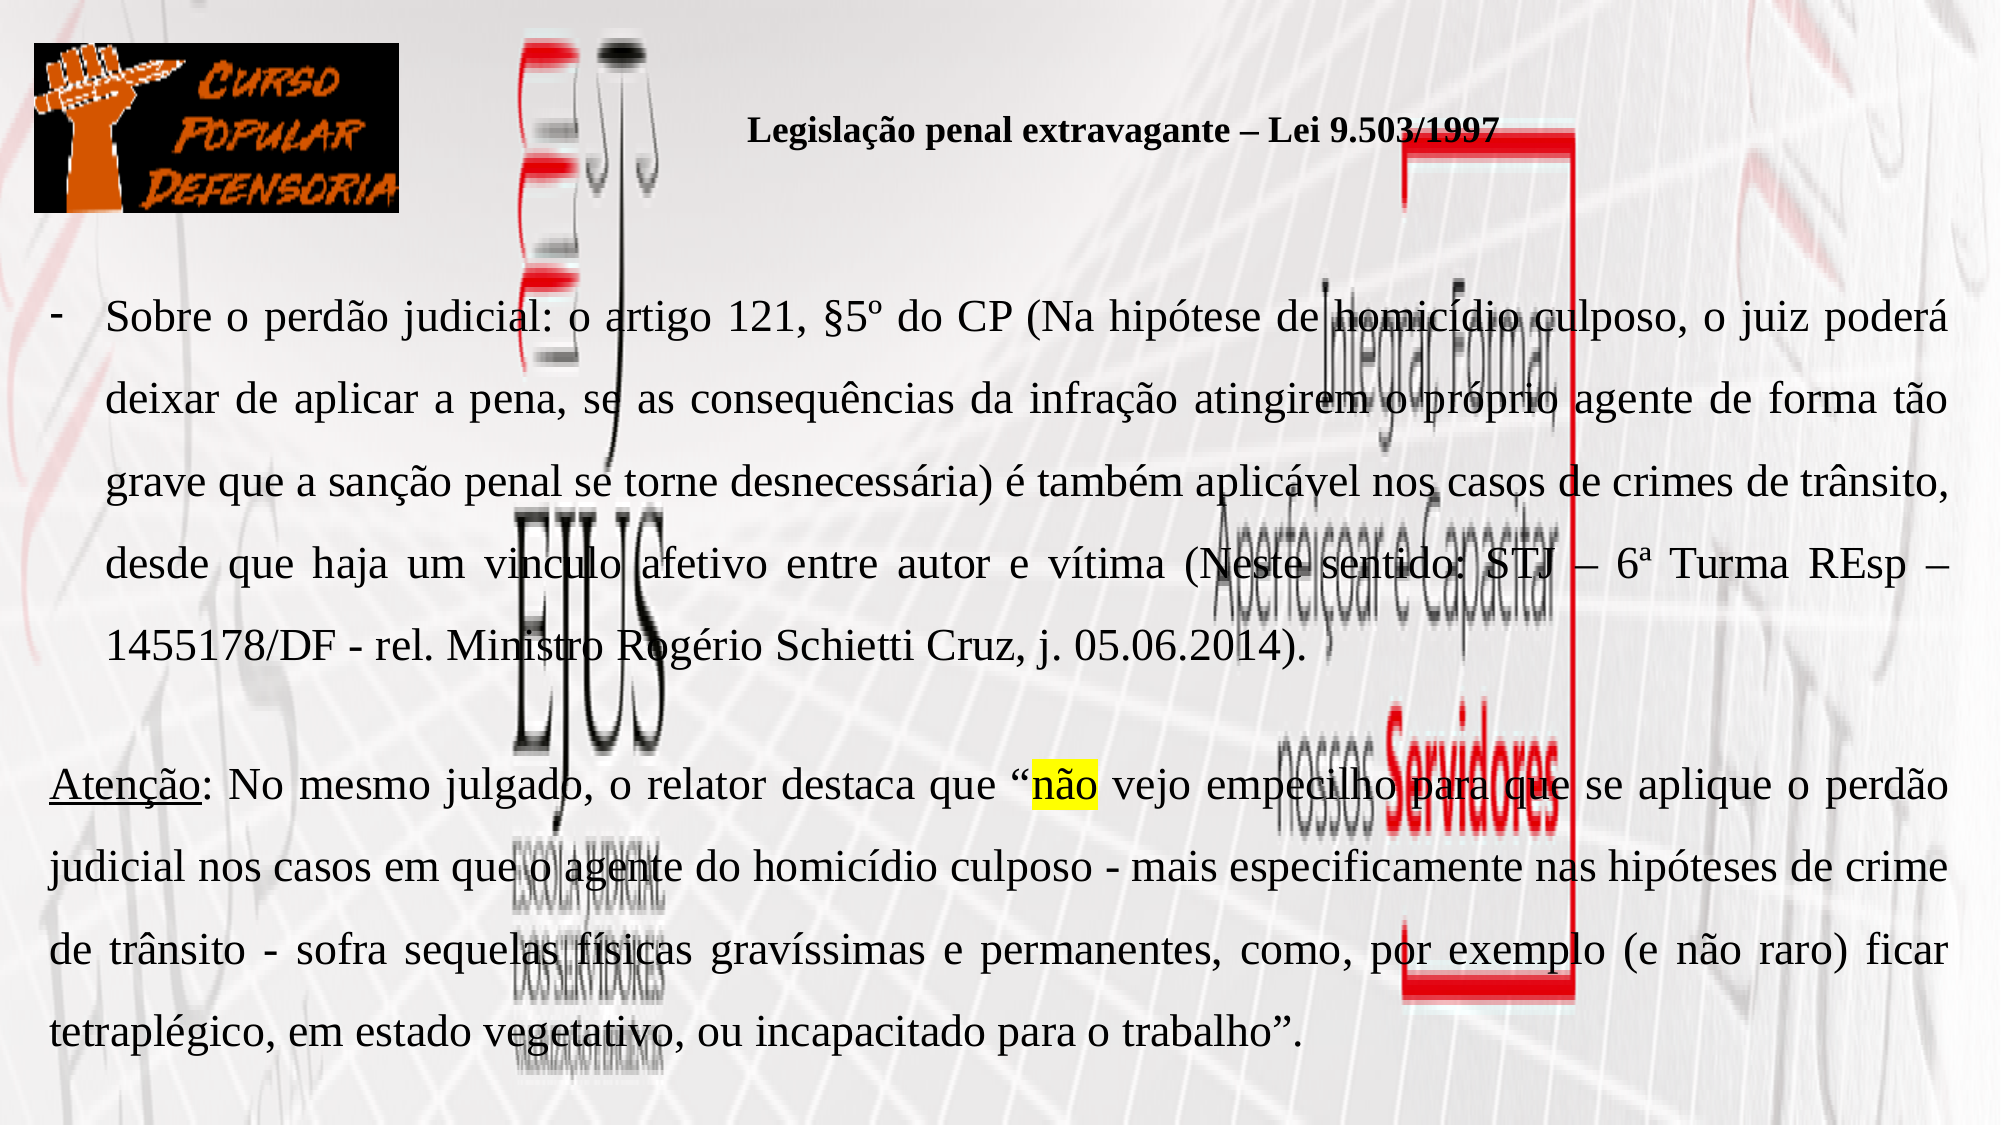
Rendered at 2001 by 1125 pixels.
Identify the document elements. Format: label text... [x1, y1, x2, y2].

text_box Legislação penal extravagante – Lei 9.503/1997 [732, 97, 1516, 158]
picture [0, 0, 2001, 1125]
subtitle Sobre o perdão judicial: o artigo 121, §5º do CP (Na hipótese de homicídio culposo, o juiz poderá deixar de aplicar a pena, se as consequências da infração atingirem o próprio agente de forma tão grave que a sanção penal se torne desnecessária) é também aplicável nos casos de crimes de trânsito, desde que haja um vinculo afetivo entre autor e vítima (Neste sentido: STJ – 6ª Turma REsp – 1455178/DF - rel. Ministro Rogério Schietti Cruz, j. 05.06.2014). Atenção: No mesmo julgado, o relator destaca que “não vejo empecilho para que se aplique o perdão judicial nos casos em que o agente do homicídio culposo - mais especificamente nas hipóteses de crime de trânsito - sofra sequelas físicas gravíssimas e permanentes, como, por exemplo (e não raro) ficar tetraplégico, em estado vegetativo, ou incapacitado para o trabalho”. [34, 212, 1966, 1125]
